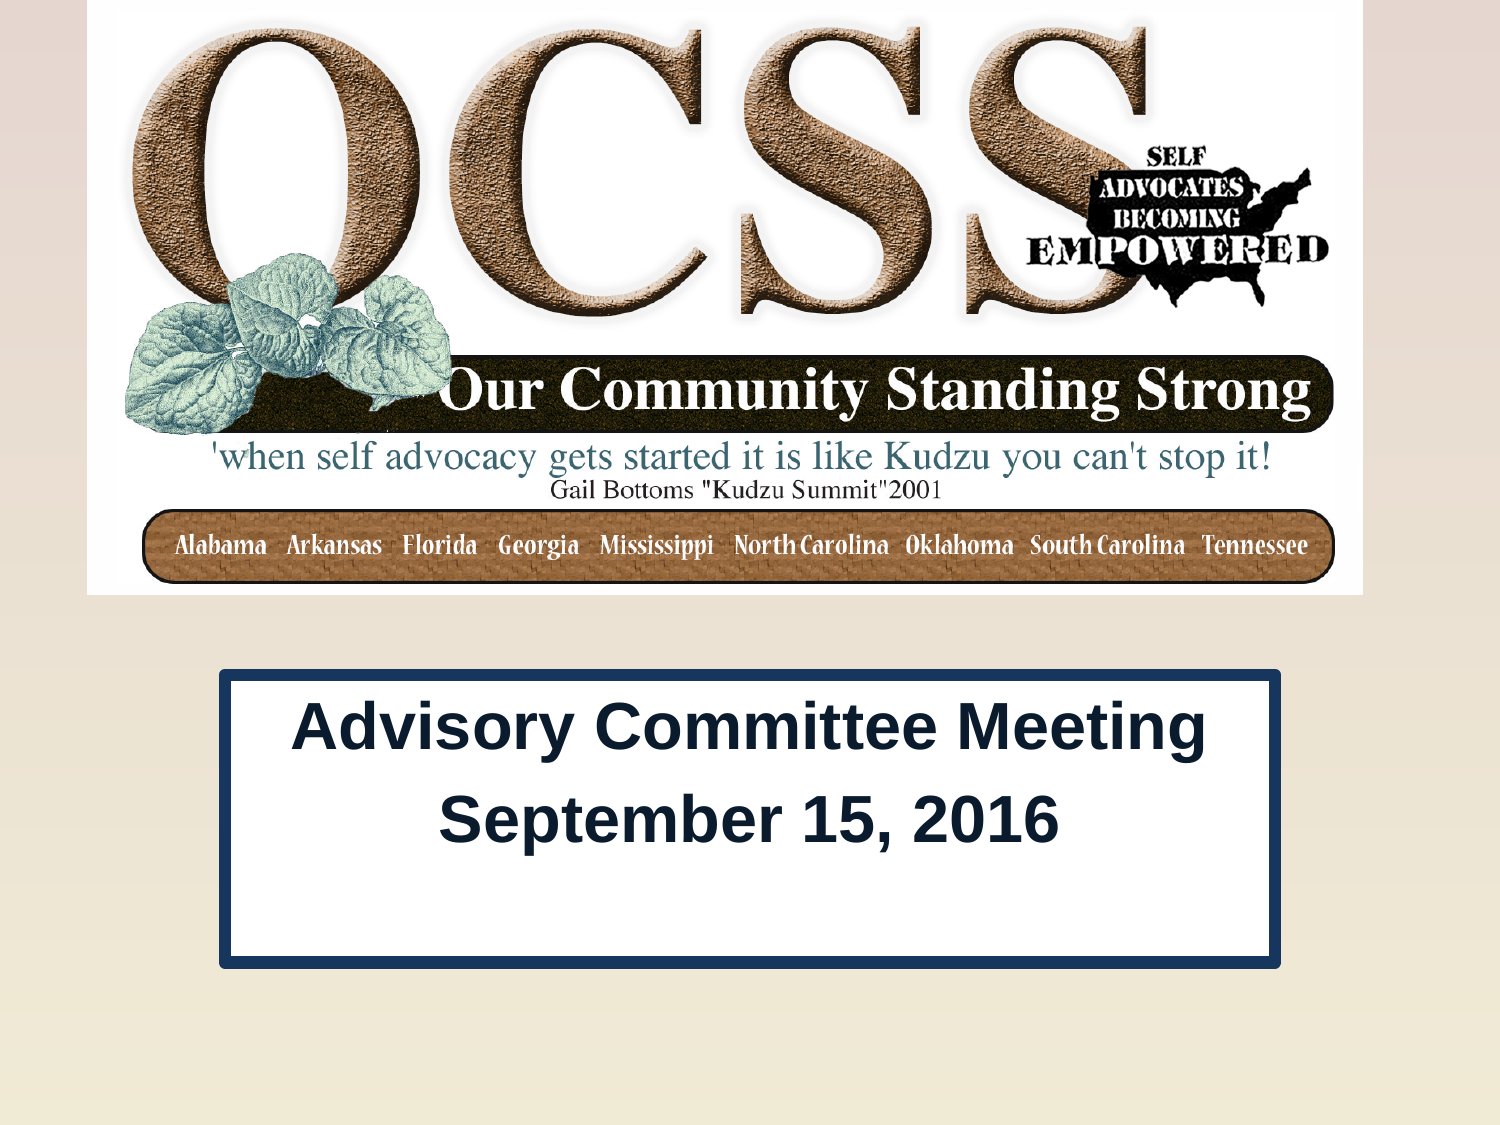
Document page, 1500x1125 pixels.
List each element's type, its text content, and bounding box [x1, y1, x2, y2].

picture [87, 0, 1363, 596]
subtitle Advisory Committee Meeting September 15, 2016 [219, 669, 1281, 969]
